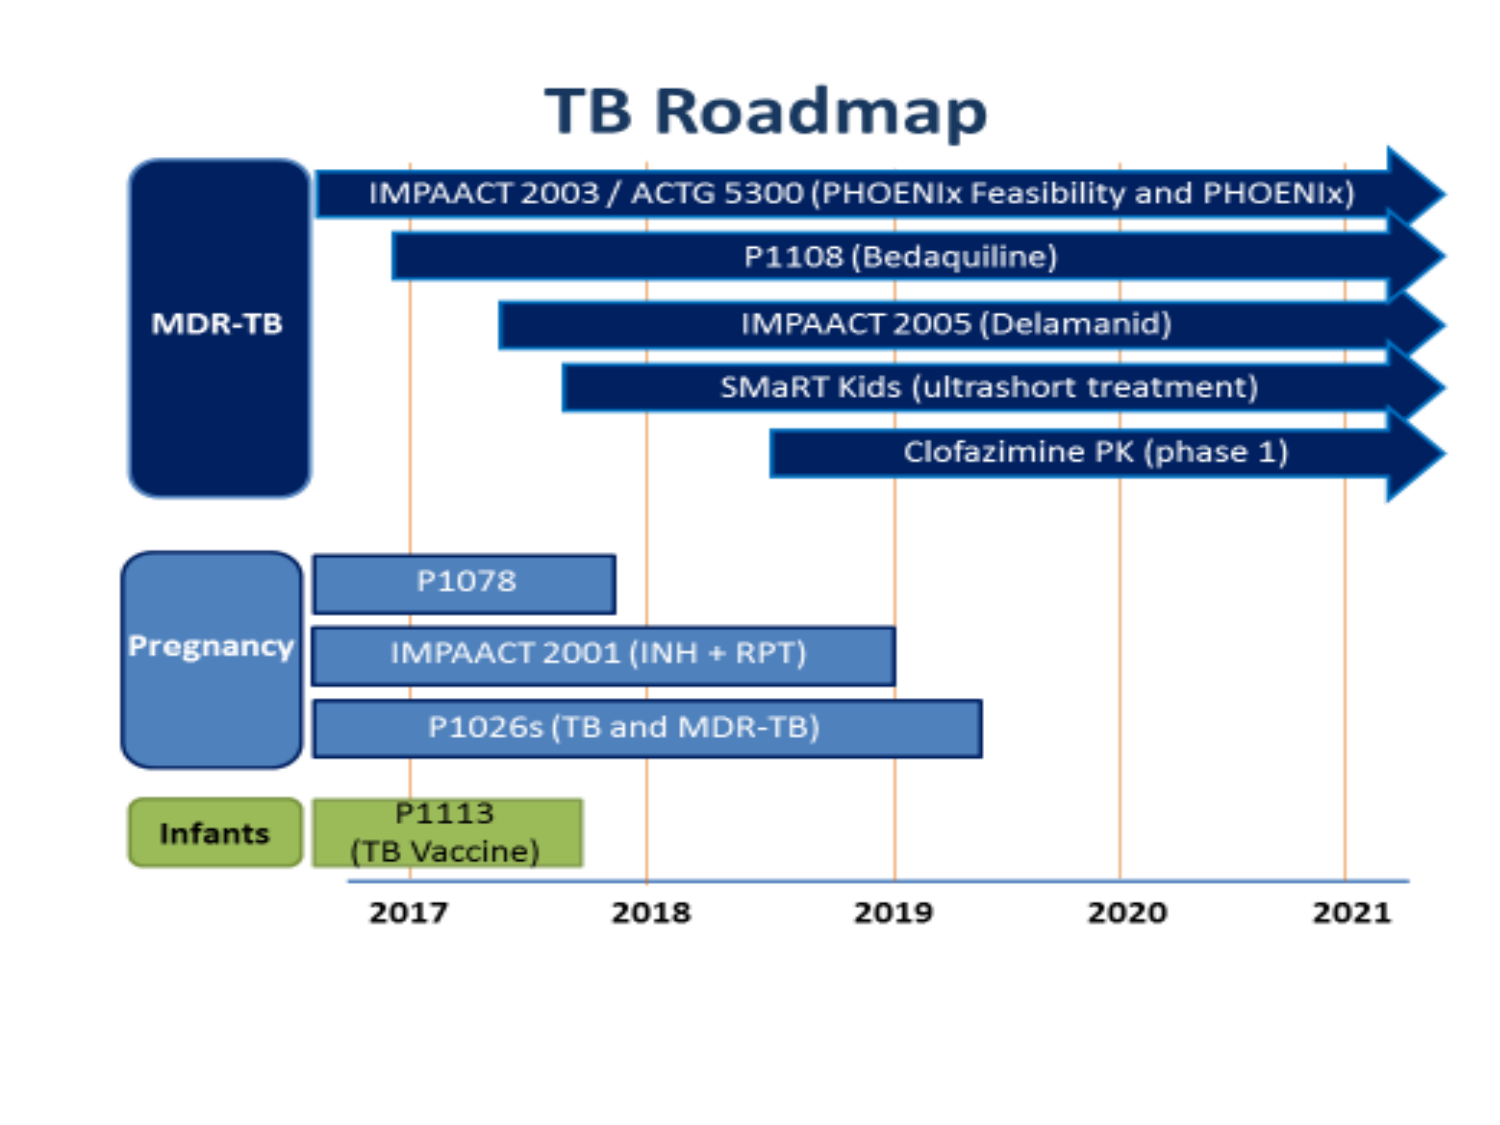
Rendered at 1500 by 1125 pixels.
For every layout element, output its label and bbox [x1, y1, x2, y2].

picture [74, 76, 1460, 939]
